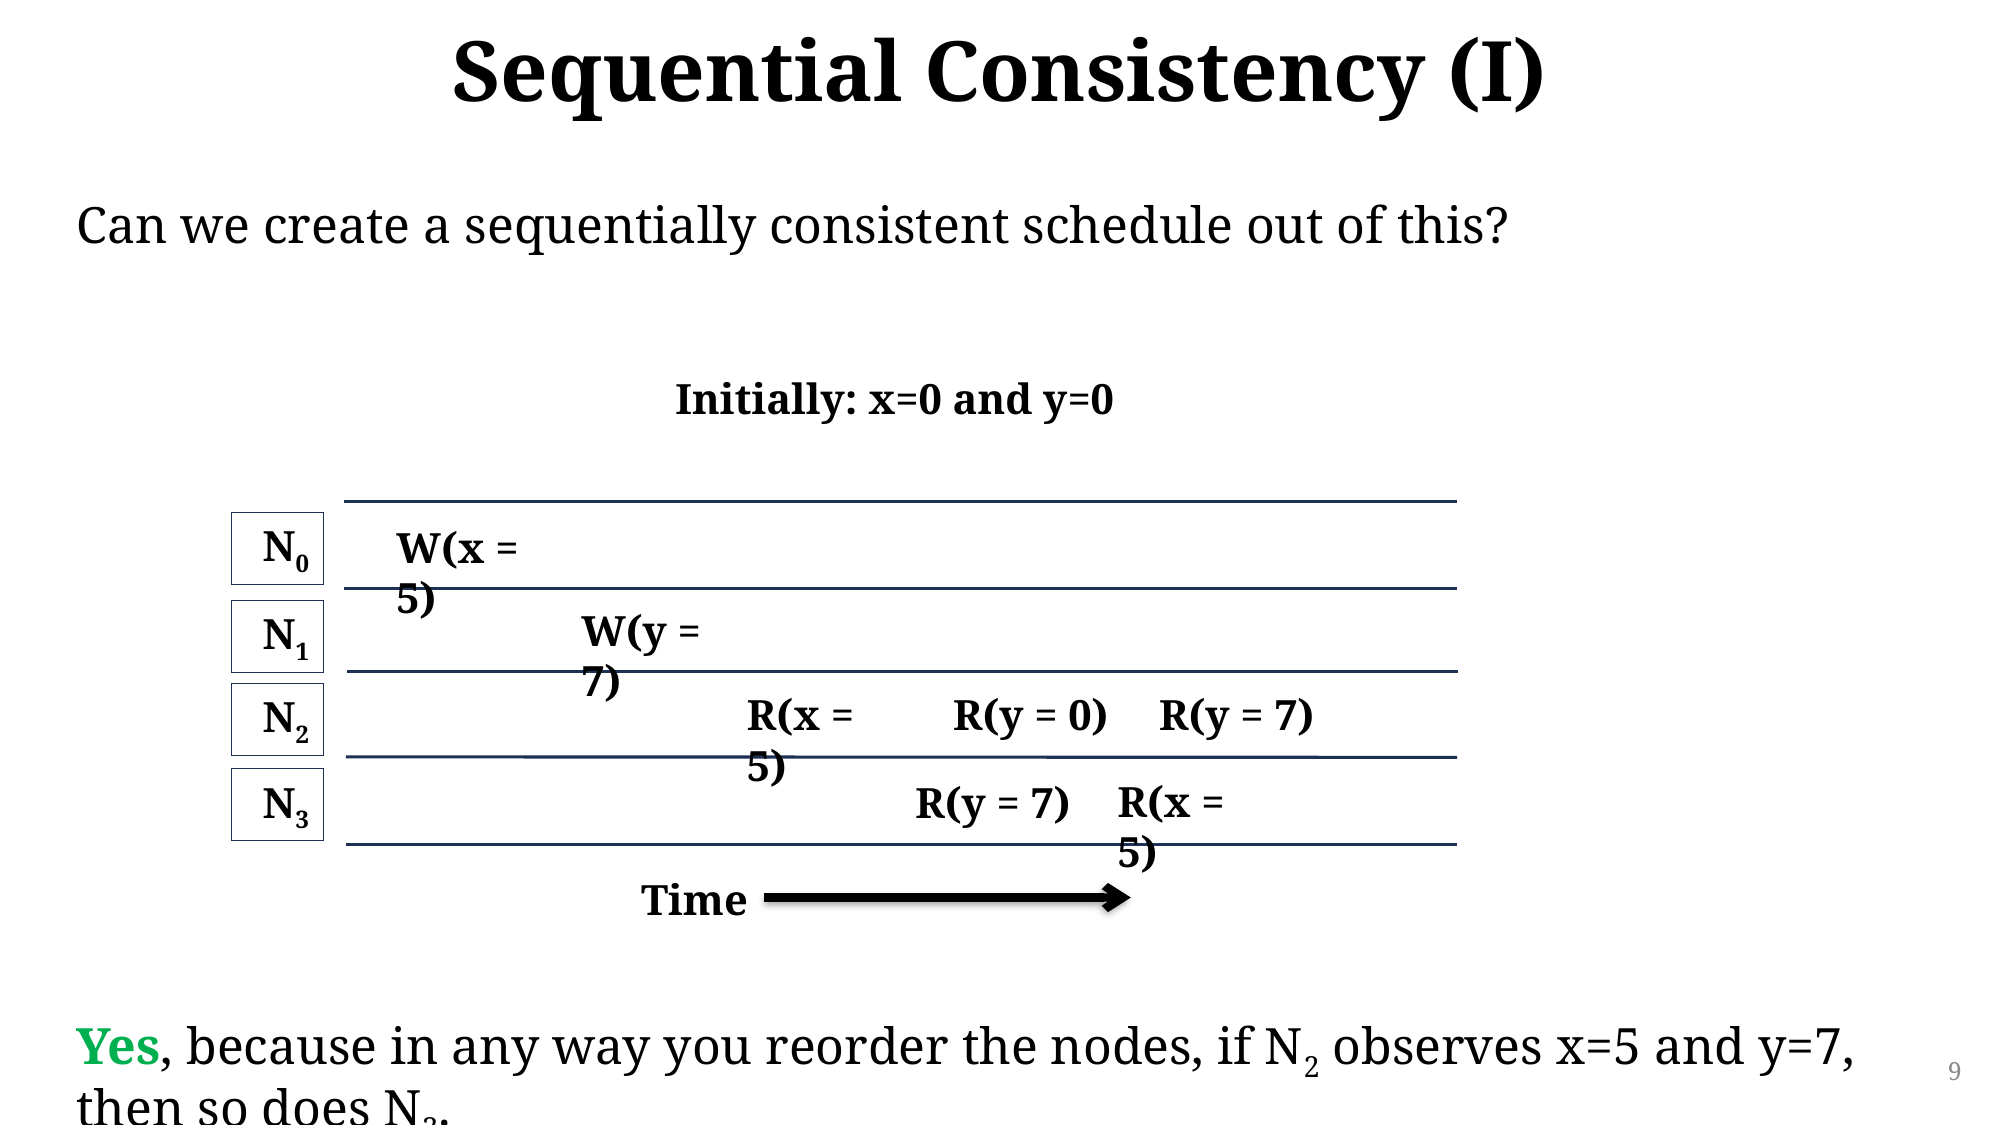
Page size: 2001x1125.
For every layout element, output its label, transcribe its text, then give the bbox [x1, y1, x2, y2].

text_box Initially: x=0 and y=0 [660, 365, 1143, 431]
text_box N3 [231, 768, 324, 841]
text_box R(y = 7) [900, 768, 1086, 834]
text_box N2 [231, 683, 324, 756]
text_box Yes, because in any way you reorder the nodes, if N2 observes x=5 and y=7, then so does N3. [61, 1008, 1880, 1111]
text_box R(x = 5) [1102, 845, 1288, 884]
text_box R(x = 5) [1102, 768, 1288, 844]
text_box N1 [231, 600, 324, 673]
text_box W(y = 7) [566, 596, 755, 671]
text_box R(x = 5) [732, 681, 917, 756]
text_box W(x = 5) [381, 589, 567, 630]
text_box Time [626, 866, 765, 932]
text_box W(x = 5) [381, 514, 567, 588]
slide_number 9 [1880, 1042, 1977, 1103]
text_box N0 [231, 512, 324, 585]
title Sequential Consistency (I) [137, 0, 1863, 149]
text_box R(y = 7) [1144, 681, 1330, 747]
text_box W(y = 7) [566, 672, 755, 712]
text_box R(y = 0) [938, 681, 1124, 747]
text_box R(x = 5) [732, 758, 917, 797]
list Can we create a sequentially consistent schedule out of this? [61, 193, 2000, 296]
